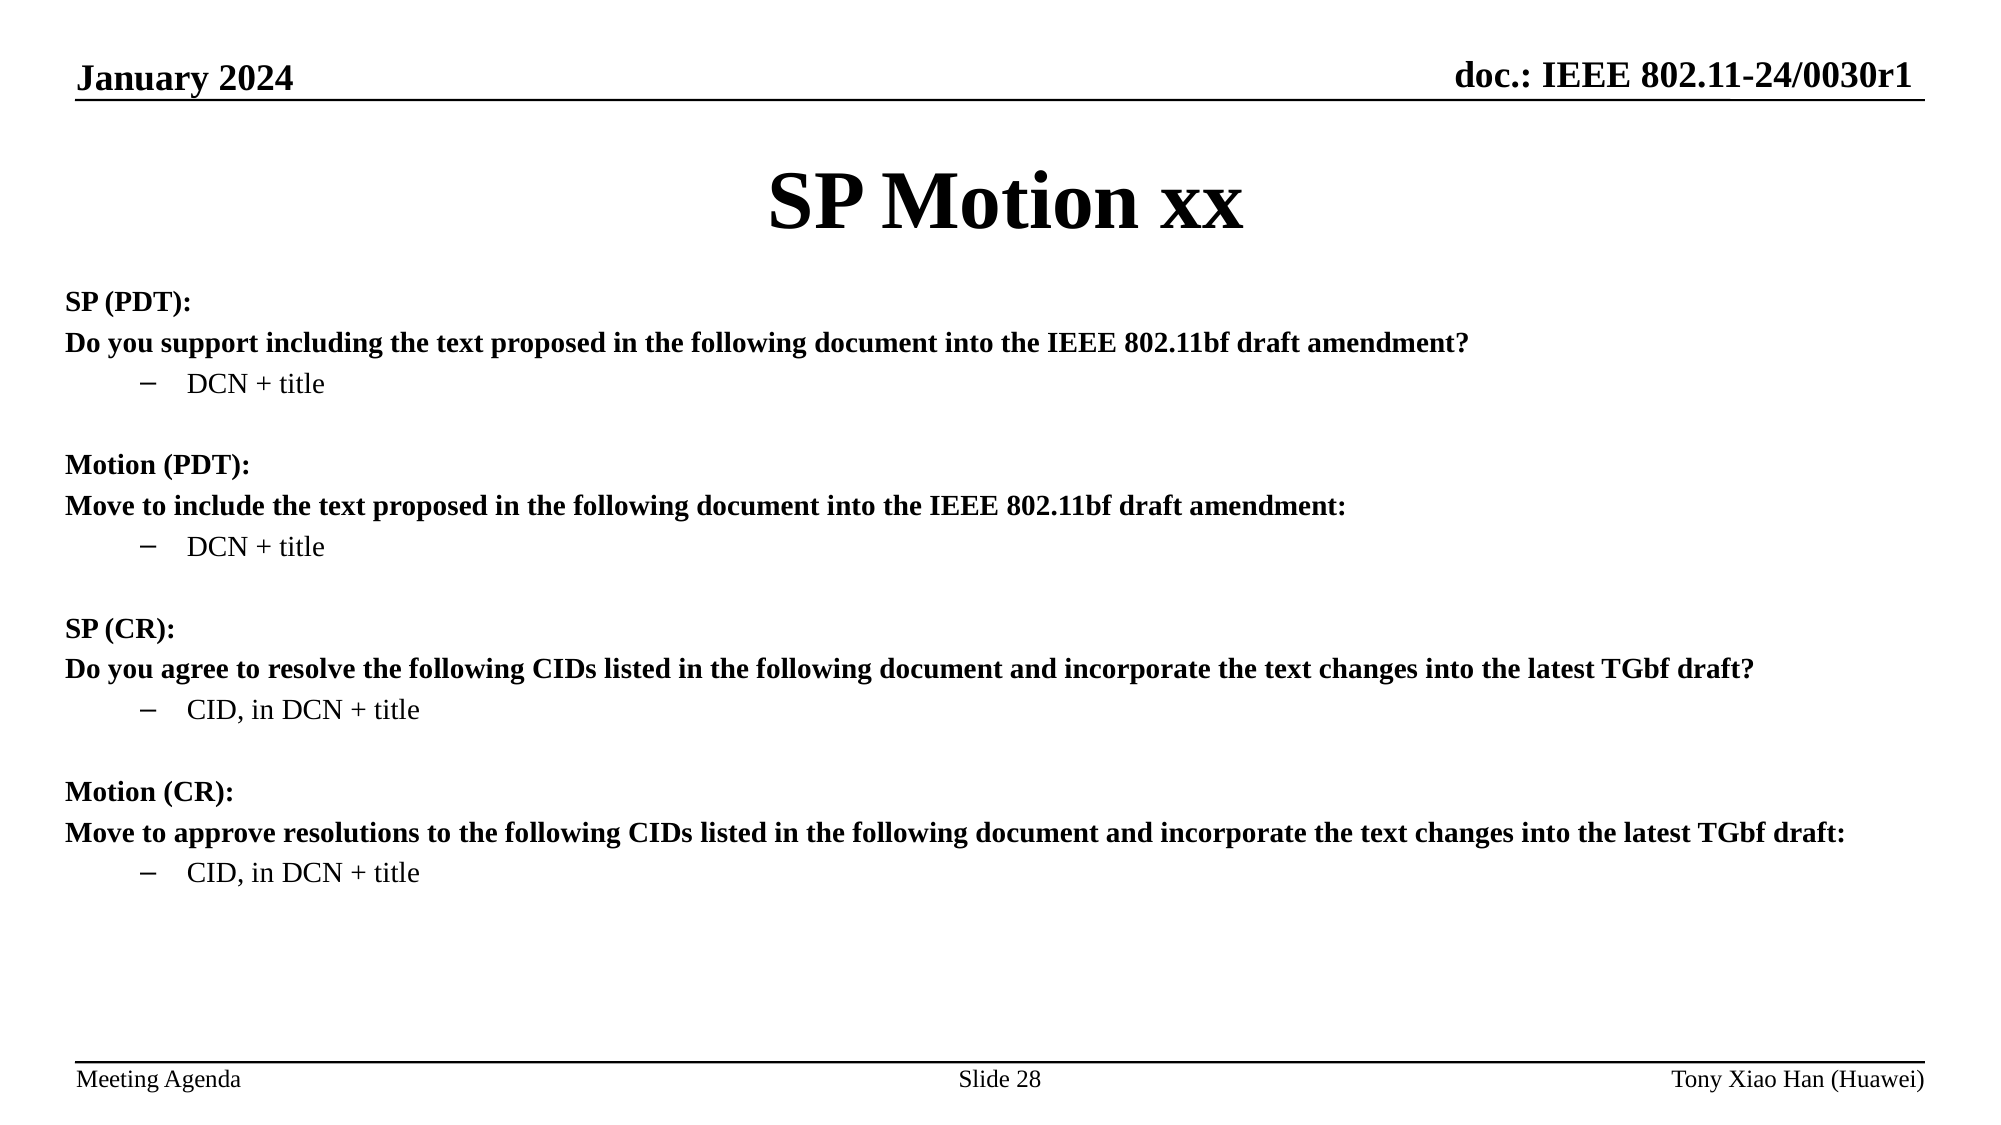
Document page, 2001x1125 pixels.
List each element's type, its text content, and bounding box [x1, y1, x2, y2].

text_box SP Motion xx [368, 137, 1644, 274]
text_box SP (PDT): Do you support including the text proposed in the following document into the IEEE 802.11bf draft amendment? DCN + title Motion (PDT): Move to include the text proposed in the following document into the IEEE 802.11bf draft amendment: DCN + title SP (CR): Do you agree to resolve the following CIDs listed in the following document and incorporate the text changes into the latest TGbf draft? CID, in DCN + title Motion (CR): Move to approve resolutions to the following CIDs listed in the following document and incorporate the text changes into the latest TGbf draft: CID, in DCN + title [49, 274, 1938, 1025]
